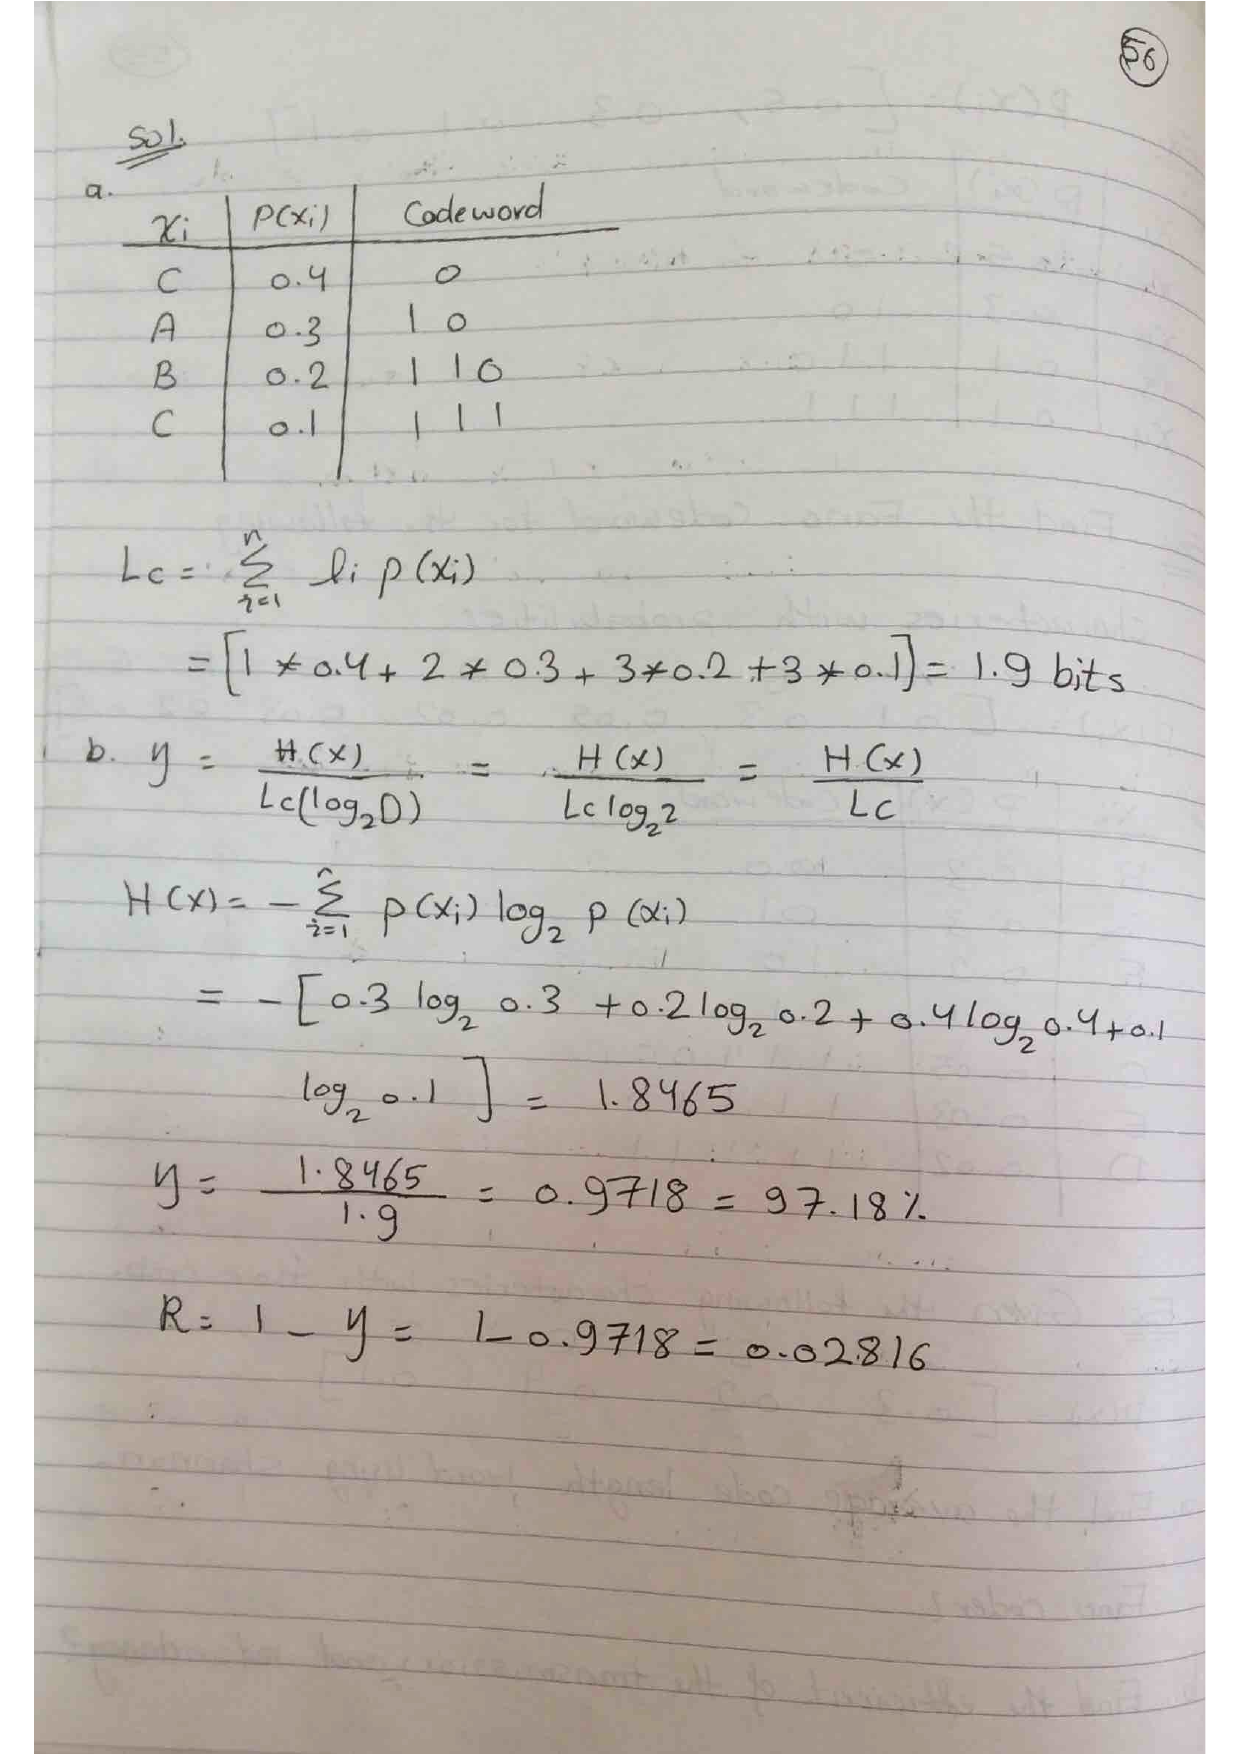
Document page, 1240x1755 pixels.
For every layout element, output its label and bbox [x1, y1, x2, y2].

text_box [34, 1, 1206, 1754]
